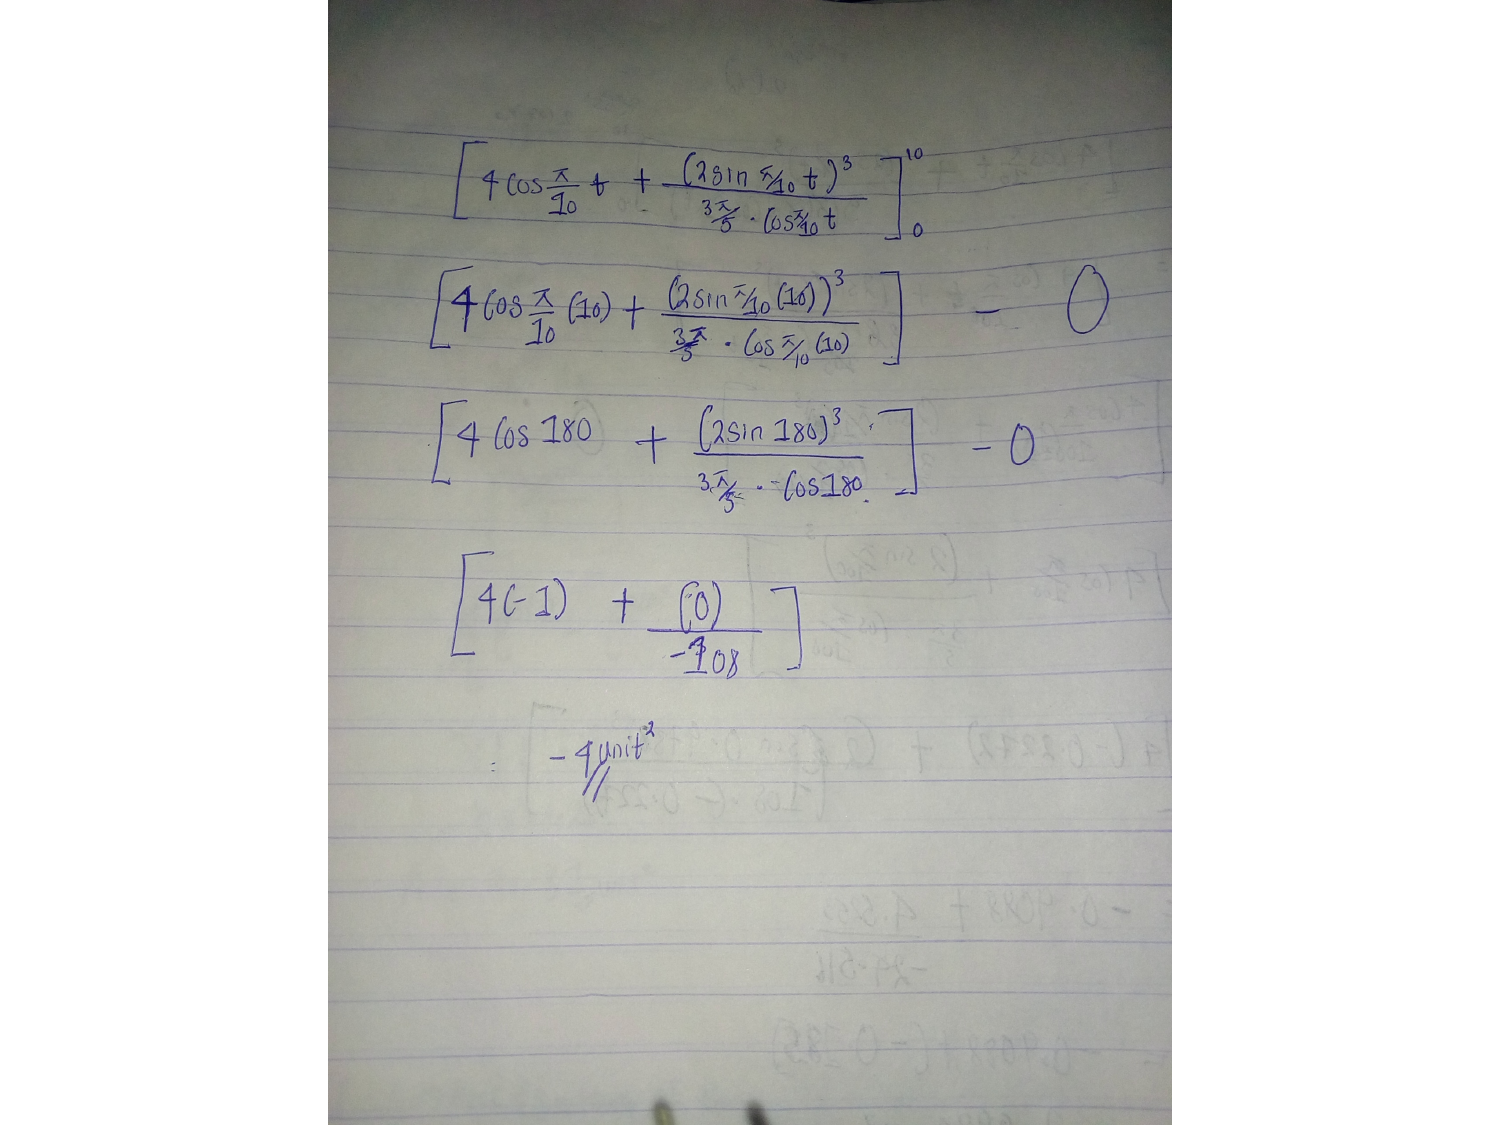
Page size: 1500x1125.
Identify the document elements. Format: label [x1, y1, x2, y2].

picture [328, 0, 1172, 1125]
